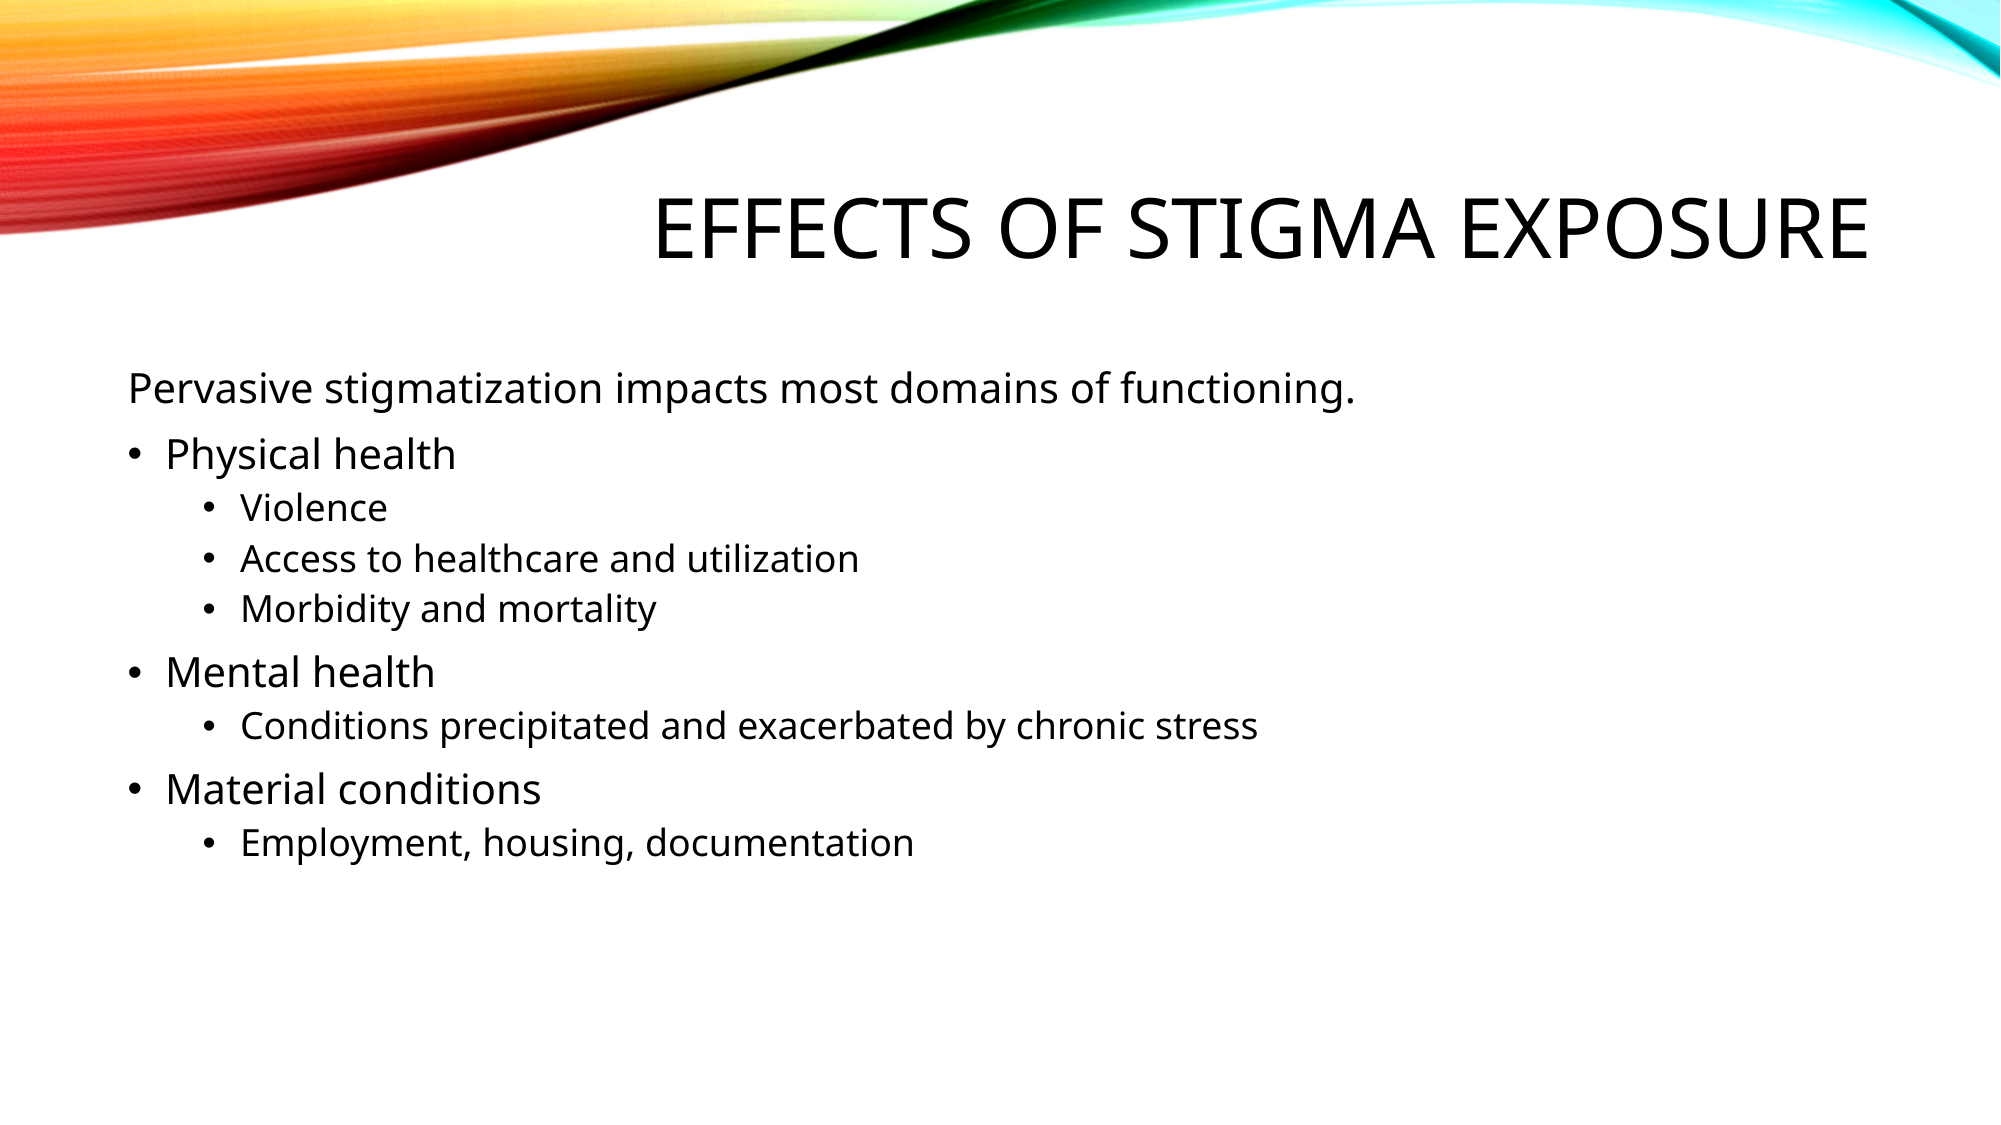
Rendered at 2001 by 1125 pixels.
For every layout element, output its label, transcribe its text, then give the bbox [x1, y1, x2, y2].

title Effects of Stigma Exposure [474, 125, 1888, 338]
picture [0, 0, 2000, 237]
list Pervasive stigmatization impacts most domains of functioning. Physical health Violence Access to healthcare and utilization Morbidity and mortality Mental health Conditions precipitated and exacerbated by chronic stress Material conditions Employment, housing, documentation [112, 360, 1888, 1021]
